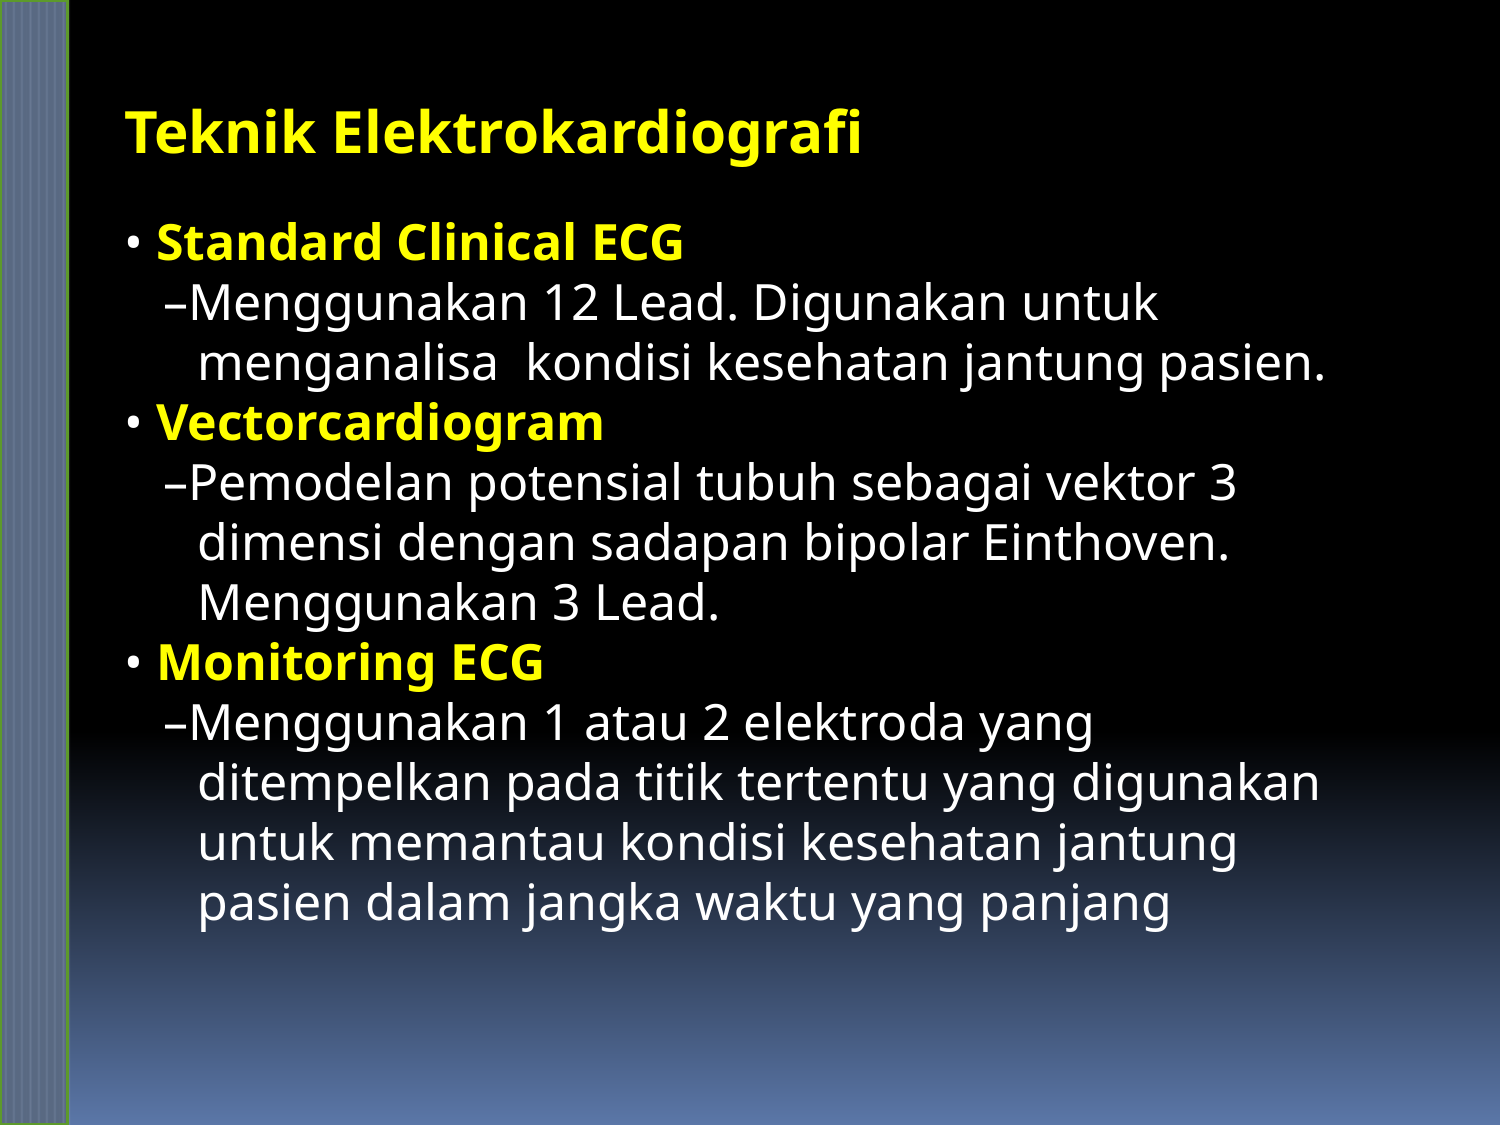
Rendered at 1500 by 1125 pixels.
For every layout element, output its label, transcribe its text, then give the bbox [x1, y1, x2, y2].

text_box [0, 0, 69, 1125]
text_box Teknik Elektrokardiografi • Standard Clinical ECG –Menggunakan 12 Lead. Digunakan untuk menganalisa kondisi kesehatan jantung pasien. • Vectorcardiogram –Pemodelan potensial tubuh sebagai vektor 3 dimensi dengan sadapan bipolar Einthoven. Menggunakan 3 Lead. • Monitoring ECG –Menggunakan 1 atau 2 elektroda yang ditempelkan pada titik tertentu yang digunakan untuk memantau kondisi kesehatan jantung pasien dalam jangka waktu yang panjang [109, 87, 1396, 998]
